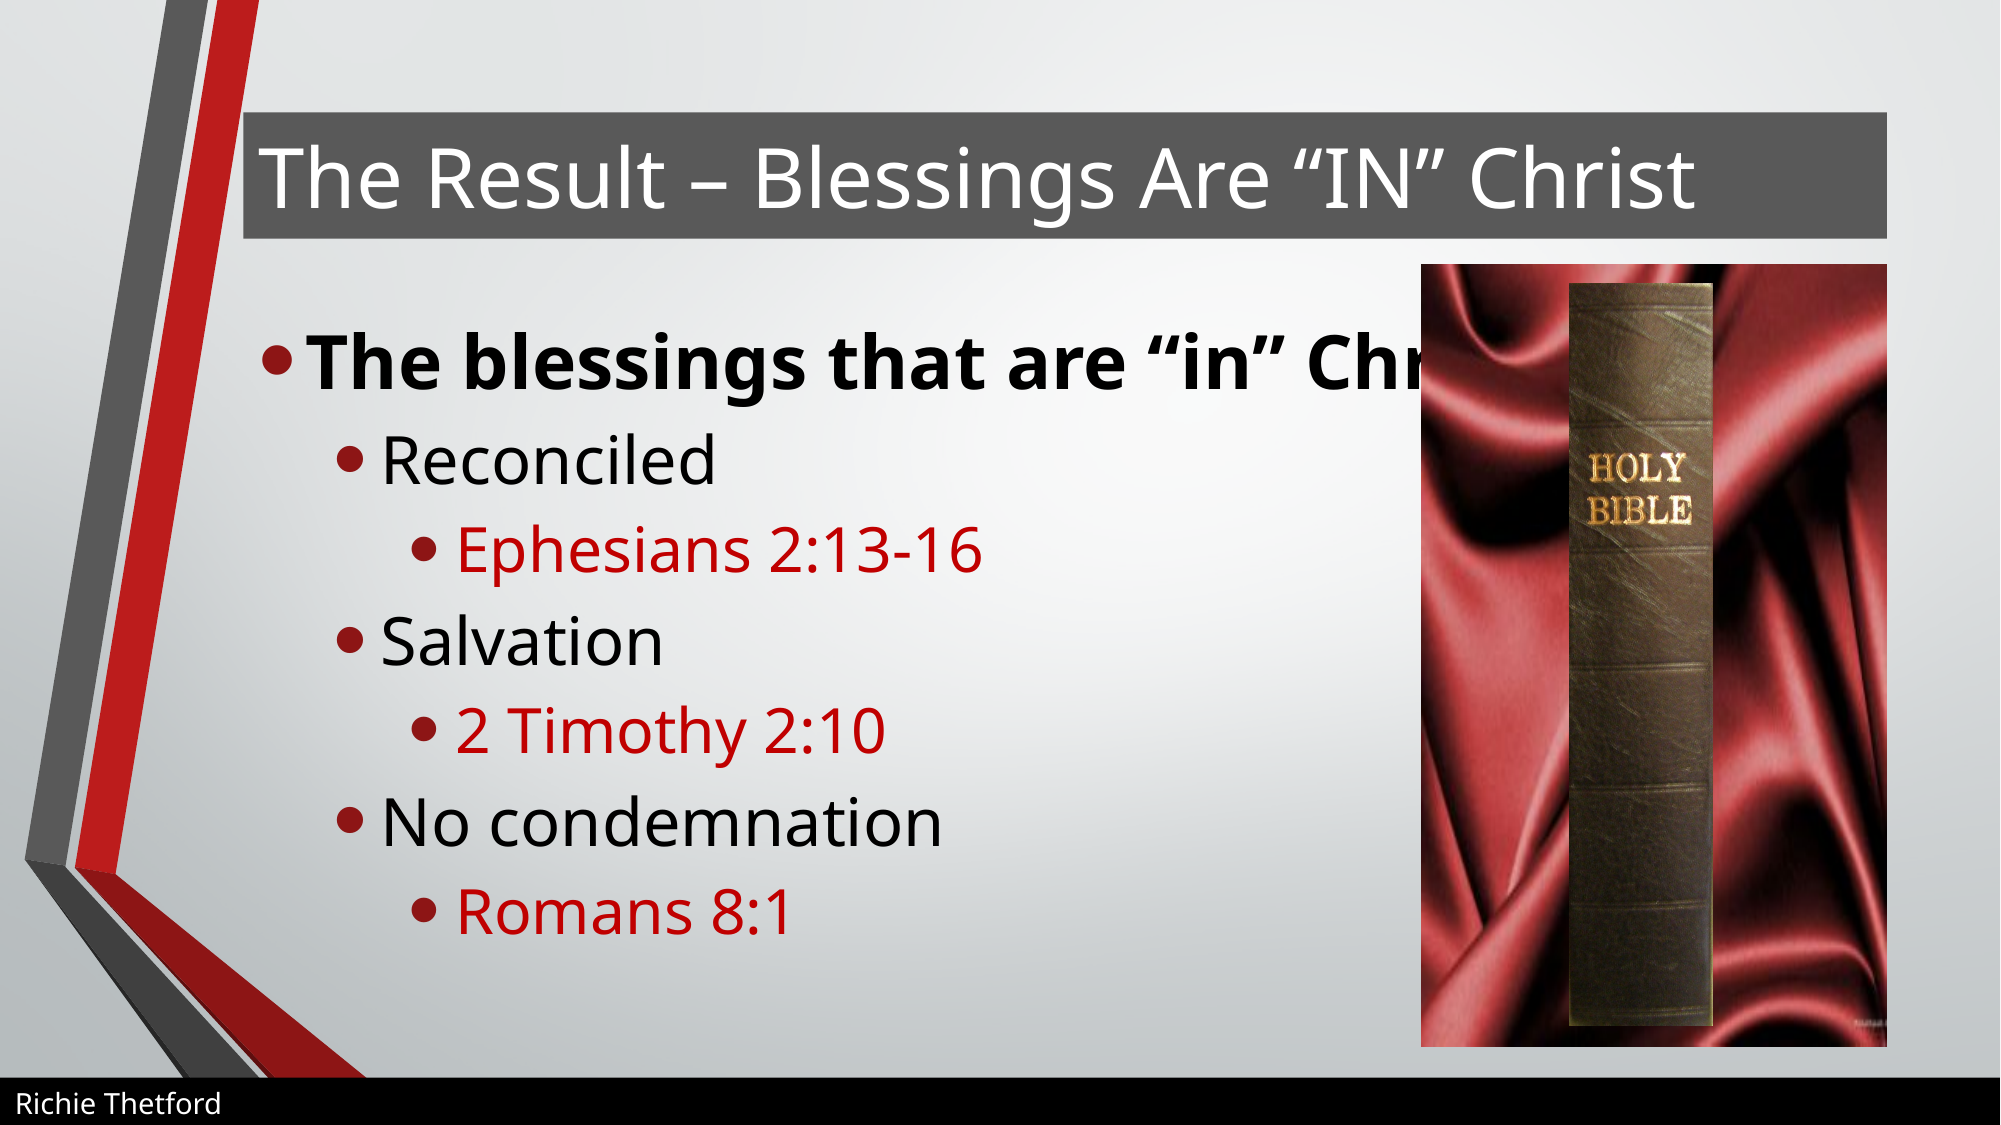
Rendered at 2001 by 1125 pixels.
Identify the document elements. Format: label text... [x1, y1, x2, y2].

text_box Richie Thetford www.thetfordcountry.com [0, 1077, 2000, 1125]
list The blessings that are “in” Christ Reconciled Ephesians 2:13-16 Salvation 2 Timothy 2:10 No condemnation Romans 8:1 [243, 267, 1421, 994]
picture [1421, 264, 1888, 1048]
title The Result – Blessings Are “IN” Christ [243, 112, 1887, 239]
